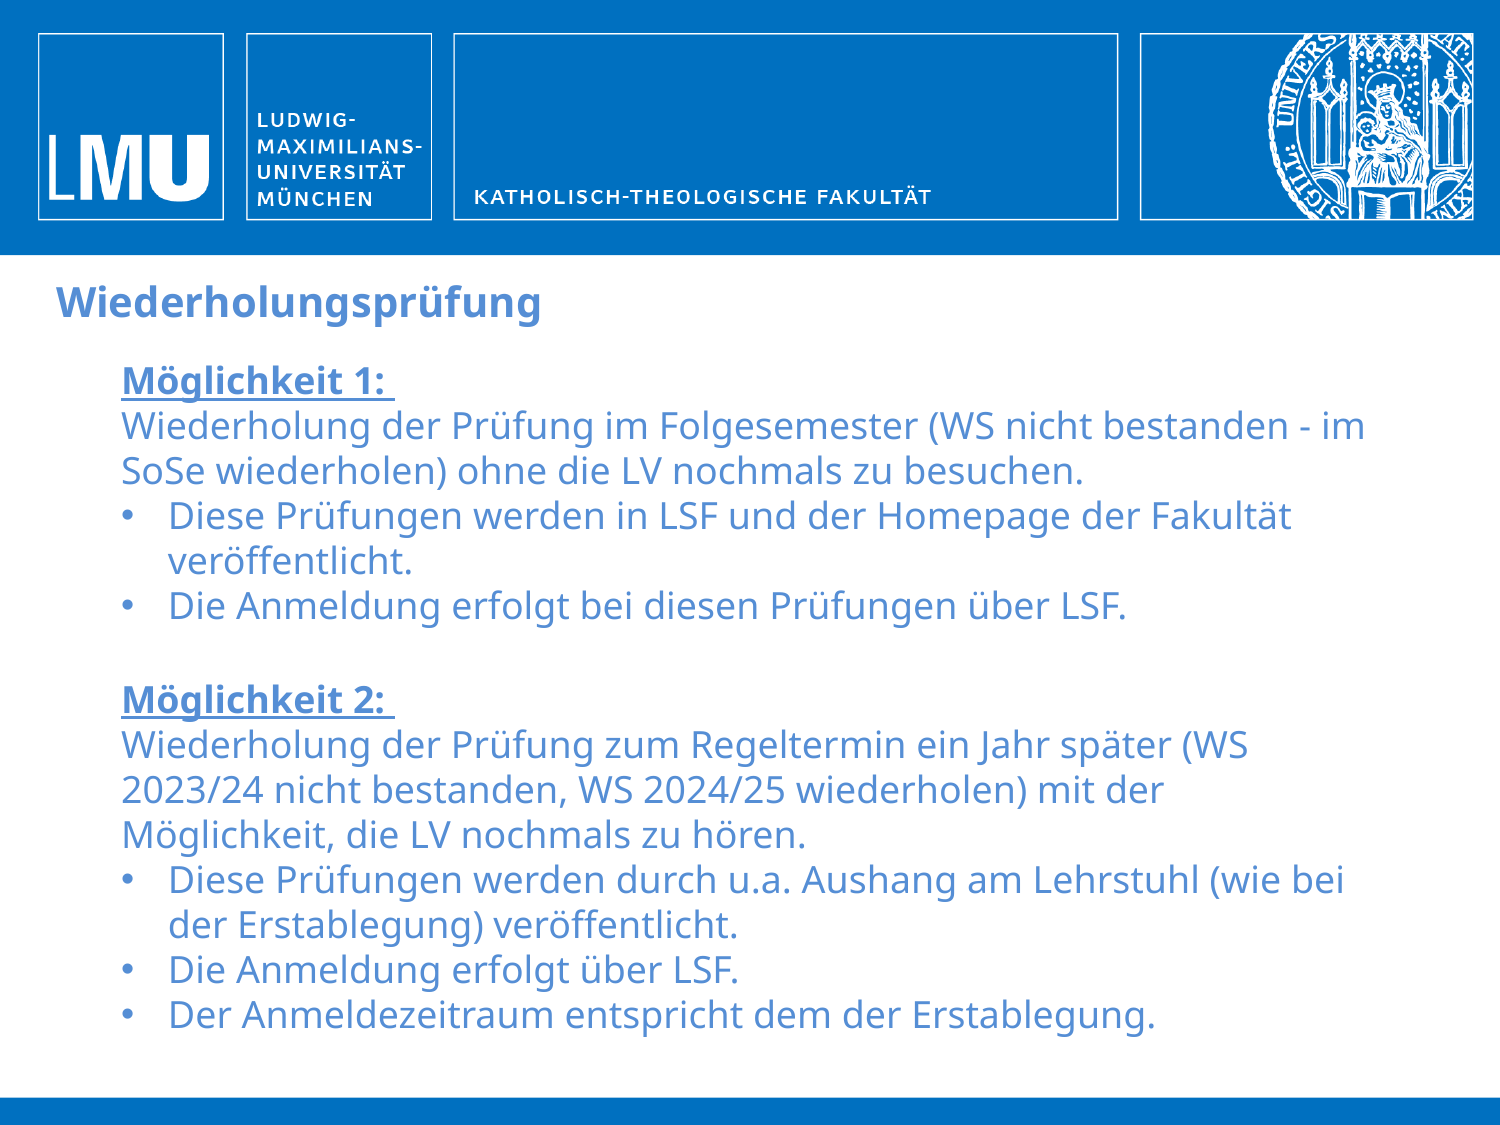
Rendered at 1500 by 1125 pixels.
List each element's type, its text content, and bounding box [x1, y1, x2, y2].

picture [29, 28, 1483, 225]
text_box Wiederholungsprüfung [41, 268, 792, 334]
text_box Möglichkeit 1: Wiederholung der Prüfung im Folgesemester (WS nicht bestanden - im SoSe wiederholen) ohne die LV nochmals zu besuchen. Diese Prüfungen werden in LSF und der Homepage der Fakultät veröffentlicht. Die Anmeldung erfolgt bei diesen Prüfungen über LSF. [106, 349, 1394, 635]
text_box Möglichkeit 2: Wiederholung der Prüfung zum Regeltermin ein Jahr später (WS 2023/24 nicht bestanden, WS 2024/25 wiederholen) mit der Möglichkeit, die LV nochmals zu hören. Diese Prüfungen werden durch u.a. Aushang am Lehrstuhl (wie bei der Erstablegung) veröffentlicht. Die Anmeldung erfolgt über LSF. Der Anmeldezeitraum entspricht dem der Erstablegung. [106, 668, 1394, 1044]
